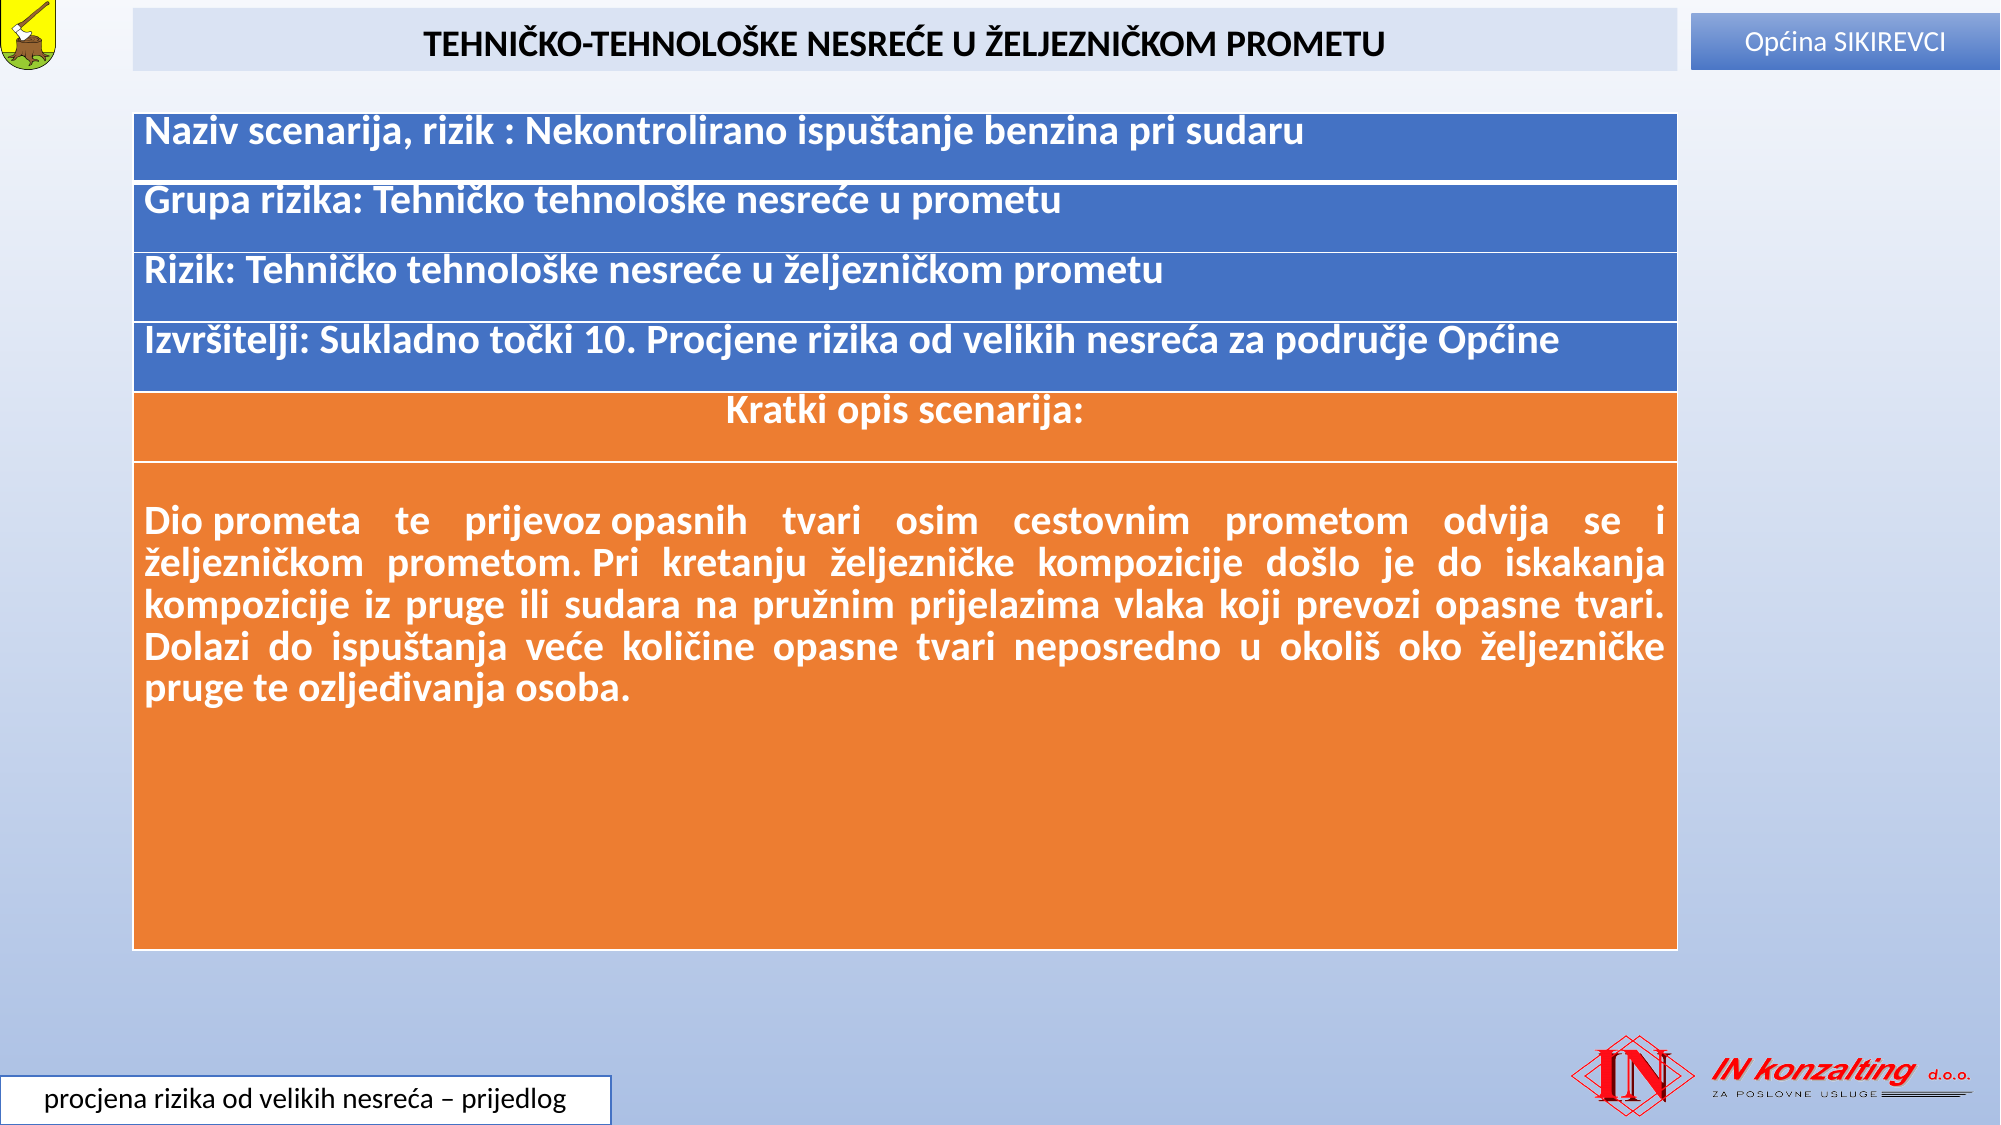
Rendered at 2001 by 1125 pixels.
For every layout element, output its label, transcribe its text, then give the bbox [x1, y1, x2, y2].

list procjena rizika od velikih nesreća – prijedlog [0, 1075, 612, 1125]
picture [0, 0, 56, 70]
table_header Naziv scenarija, rizik : Nekontrolirano ispuštanje benzina pri sudaru [134, 114, 1677, 180]
table_cell Rizik: Tehničko tehnološke nesreće u željezničkom prometu [134, 253, 1677, 321]
table_cell Kratki opis scenarija: [134, 393, 1677, 461]
table_cell Izvršitelji: Sukladno točki 10. Procjene rizika od velikih nesreća za područje Općine [134, 323, 1677, 391]
picture [1570, 1035, 1978, 1117]
text_box TEHNIČKO-TEHNOLOŠKE NESREĆE U ŽELJEZNIČKOM PROMETU [132, 7, 1678, 71]
table_cell Grupa rizika: Tehničko tehnološke nesreće u prometu [134, 185, 1677, 252]
title Općina SIKIREVCI [1691, 13, 2000, 70]
table_cell Dio prometa te prijevoz opasnih tvari osim cestovnim prometom odvija se i željezničkom prometom. Pri kretanju željezničke kompozicije došlo je do iskakanja kompozicije iz pruge ili sudara na pružnim prijelazima vlaka koji prevozi opasne tvari. Dolazi do ispuštanja veće količine opasne tvari neposredno u okoliš oko željezničke pruge te ozljeđivanja osoba. [134, 463, 1677, 949]
